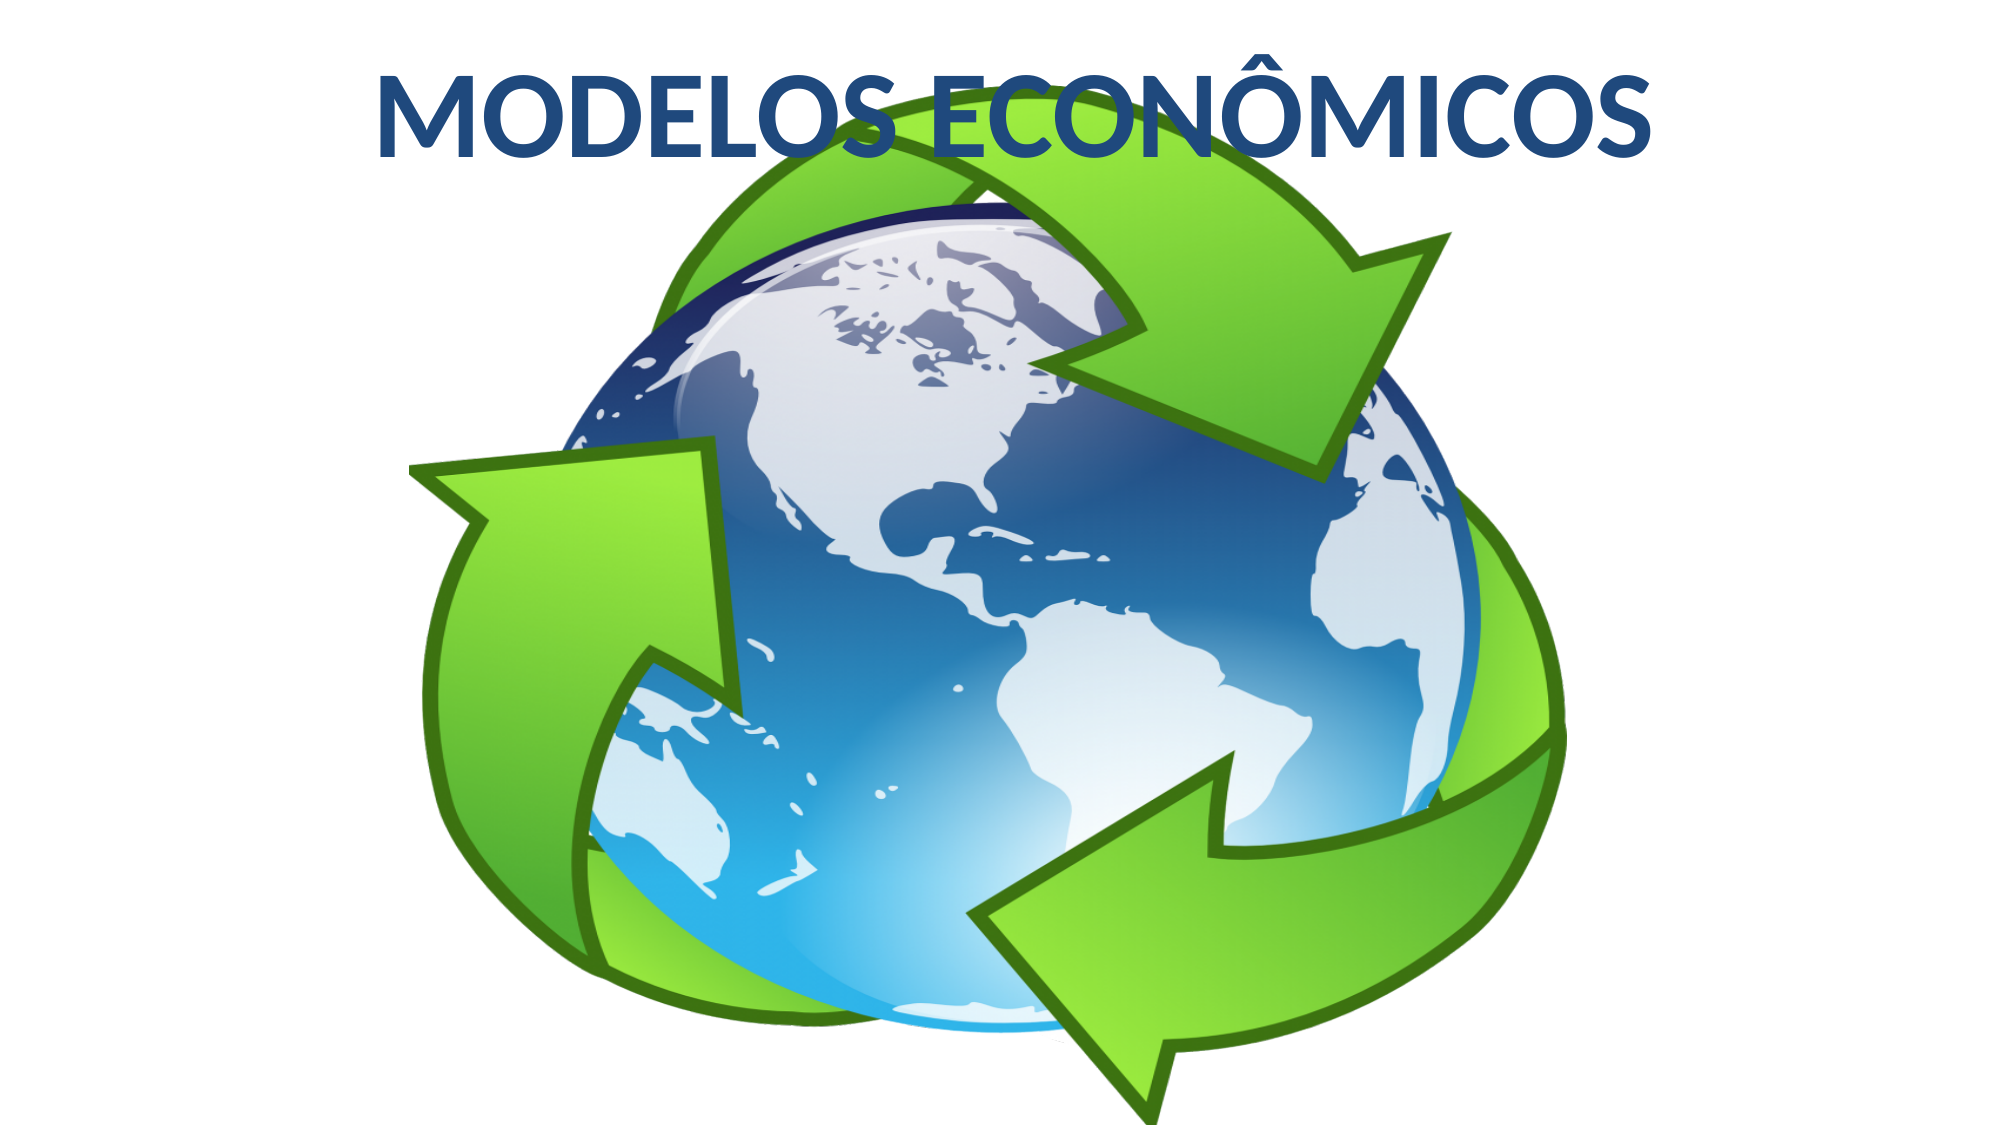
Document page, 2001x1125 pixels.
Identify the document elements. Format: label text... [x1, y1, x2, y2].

picture [409, 85, 1568, 1125]
text_box MODELOS ECONÔMICOS [357, 25, 1671, 190]
